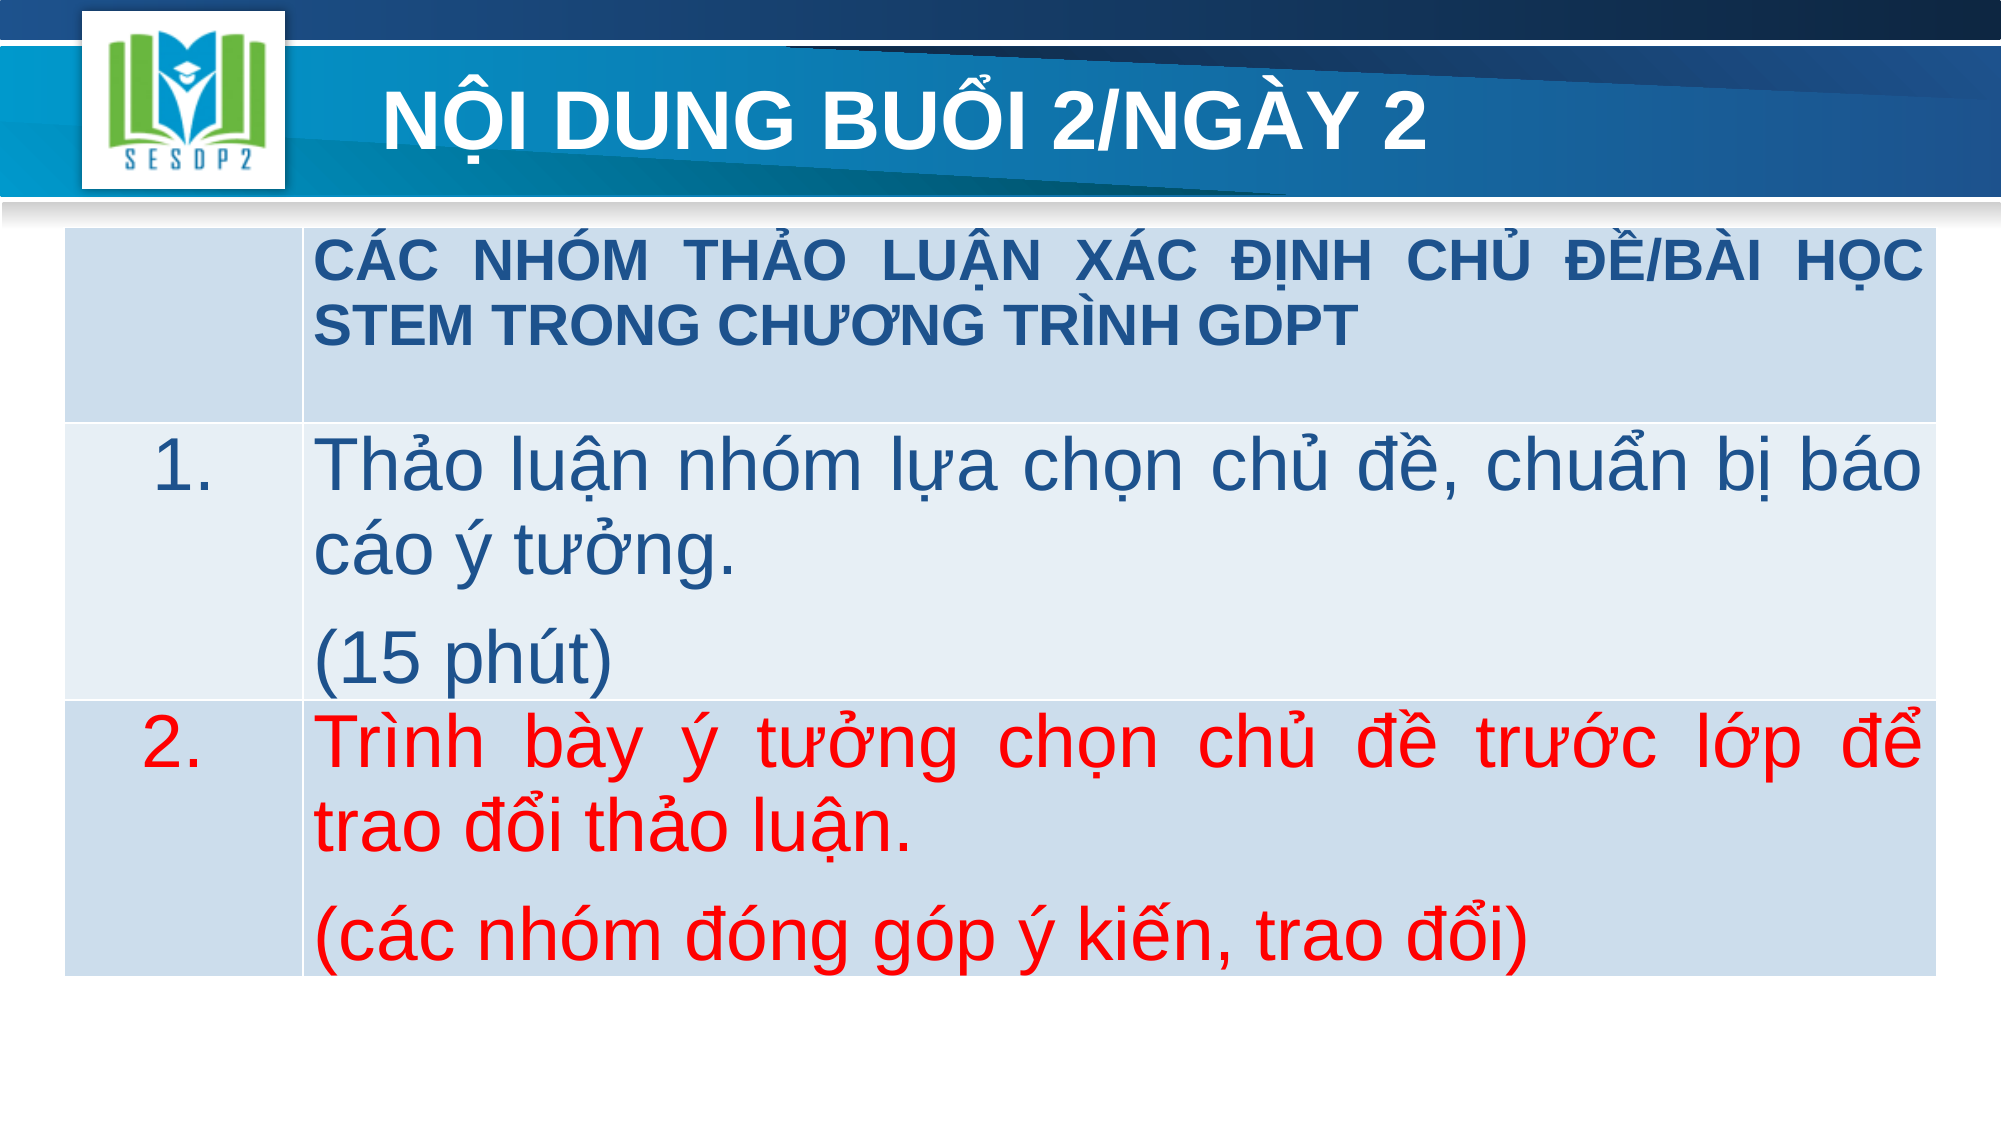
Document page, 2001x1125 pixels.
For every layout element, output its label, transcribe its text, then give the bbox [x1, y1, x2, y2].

table_header [65, 228, 302, 422]
table_cell Thảo luận nhóm lựa chọn chủ đề, chuẩn bị báo cáo ý tưởng. (15 phút) [304, 424, 1936, 699]
title NỘI DUNG BUỔI 2/NGÀY 2 [366, 45, 1817, 188]
table_cell Trình bày ý tưởng chọn chủ đề trước lớp để trao đổi thảo luận. (các nhóm đóng góp ý kiến, trao đổi) [304, 701, 1936, 976]
picture [82, 11, 285, 188]
table_cell 1. [65, 424, 302, 699]
table_header CÁC NHÓM THẢO LUẬN XÁC ĐỊNH CHỦ ĐỀ/BÀI HỌC STEM TRONG CHƯƠNG TRÌNH GDPT [304, 228, 1936, 422]
table_cell 2. [65, 701, 302, 976]
